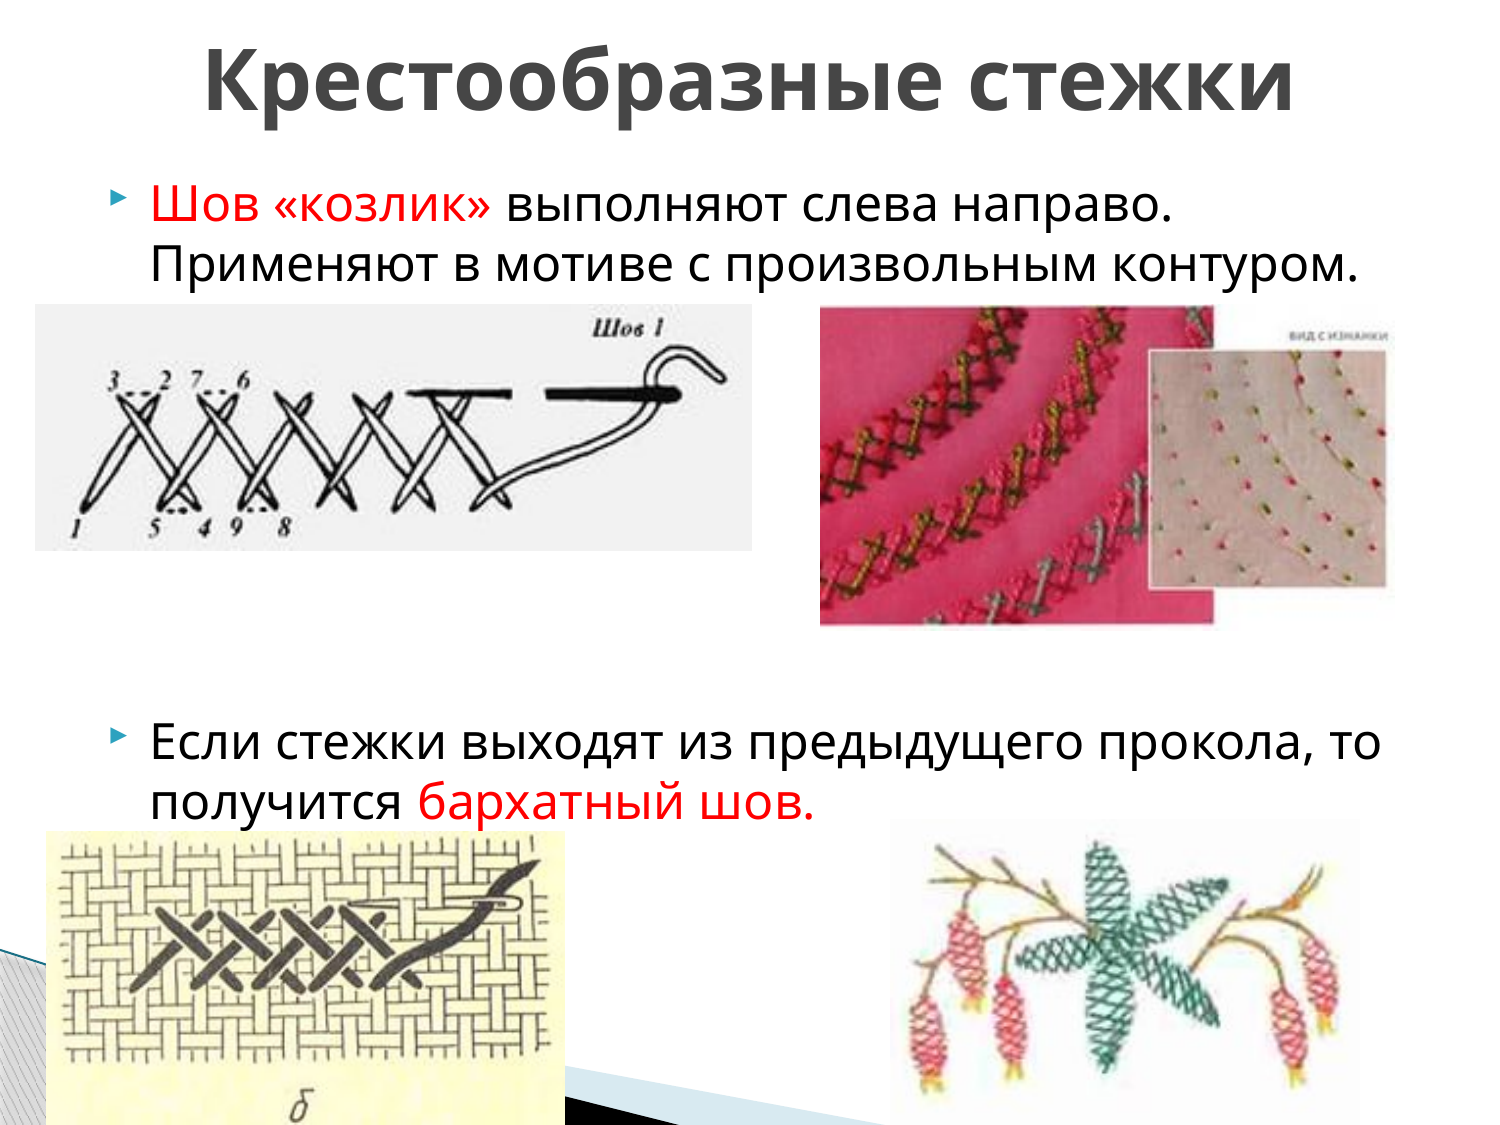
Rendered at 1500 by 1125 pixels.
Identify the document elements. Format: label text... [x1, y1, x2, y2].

picture [46, 831, 565, 1125]
title Крестообразные стежки [75, 0, 1425, 153]
picture [890, 819, 1360, 1125]
picture [820, 304, 1395, 632]
list Шов «козлик» выполняют слева направо. Применяют в мотиве с произвольным контуром. Если стежки выходят из предыдущего прокола, то получится бархатный шов. [75, 164, 1425, 986]
picture [34, 304, 753, 551]
